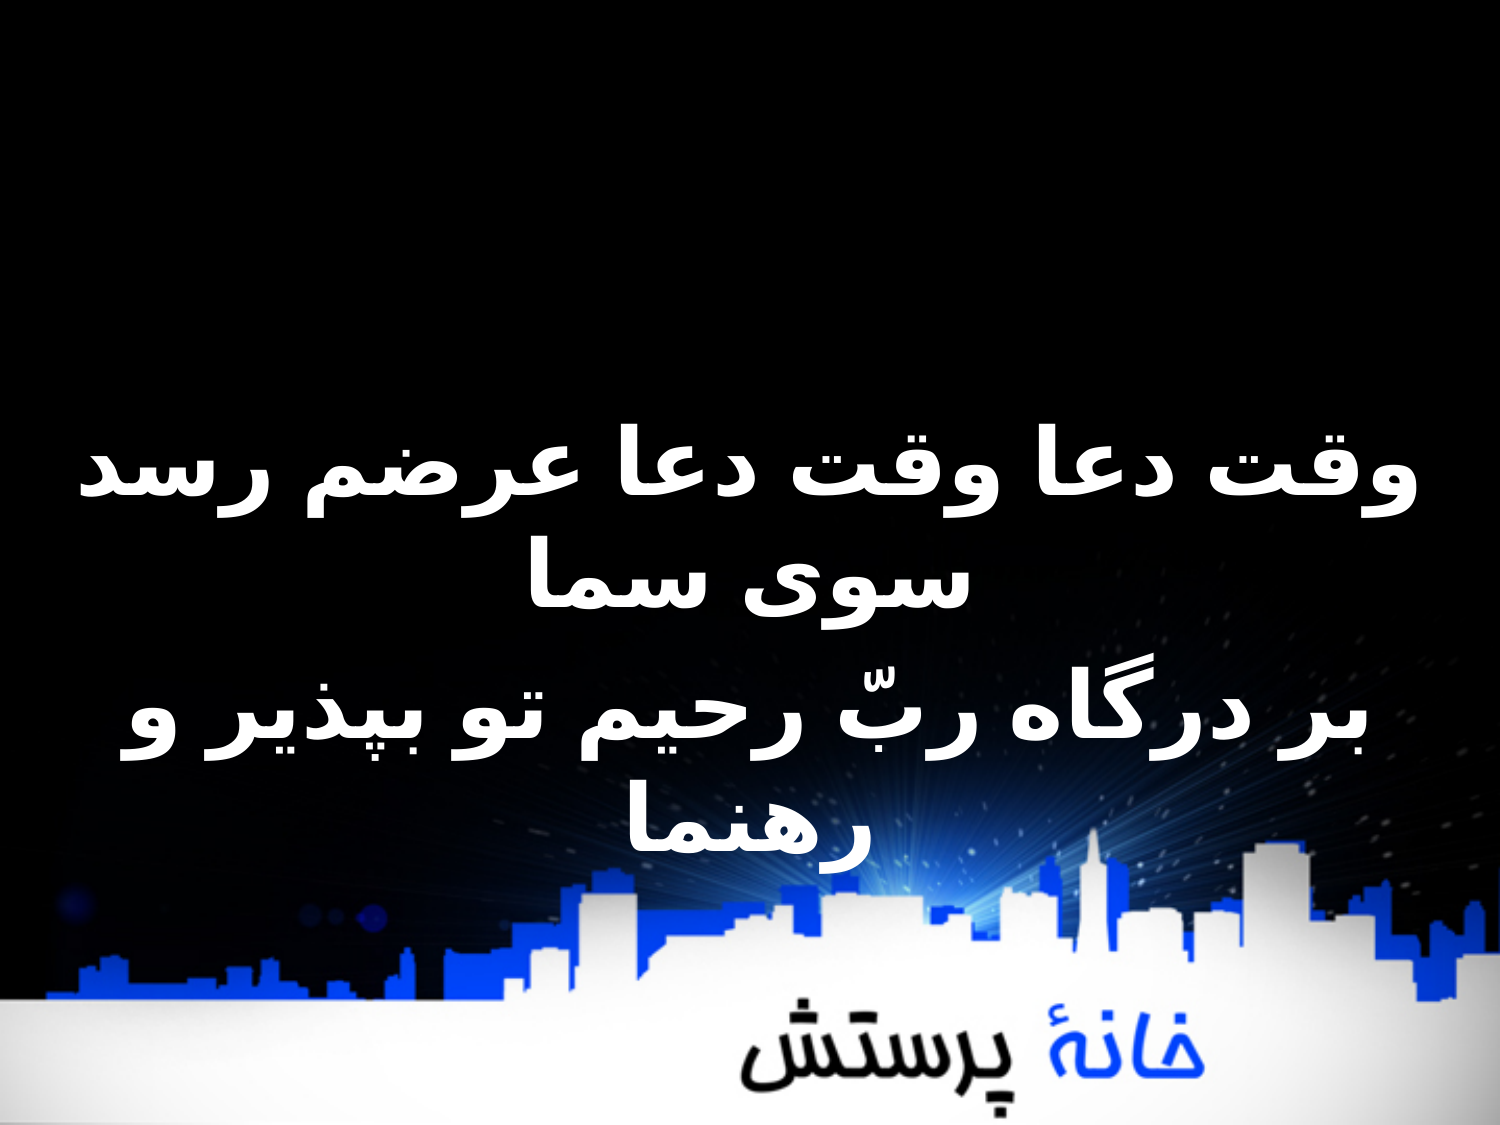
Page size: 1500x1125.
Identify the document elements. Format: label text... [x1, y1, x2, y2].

list وقت دعا وقت دعا عرضم رسد سوی‌ سما بر درگاه ربّ رحیم تو بپذیر و رهنما [0, 0, 1500, 1125]
